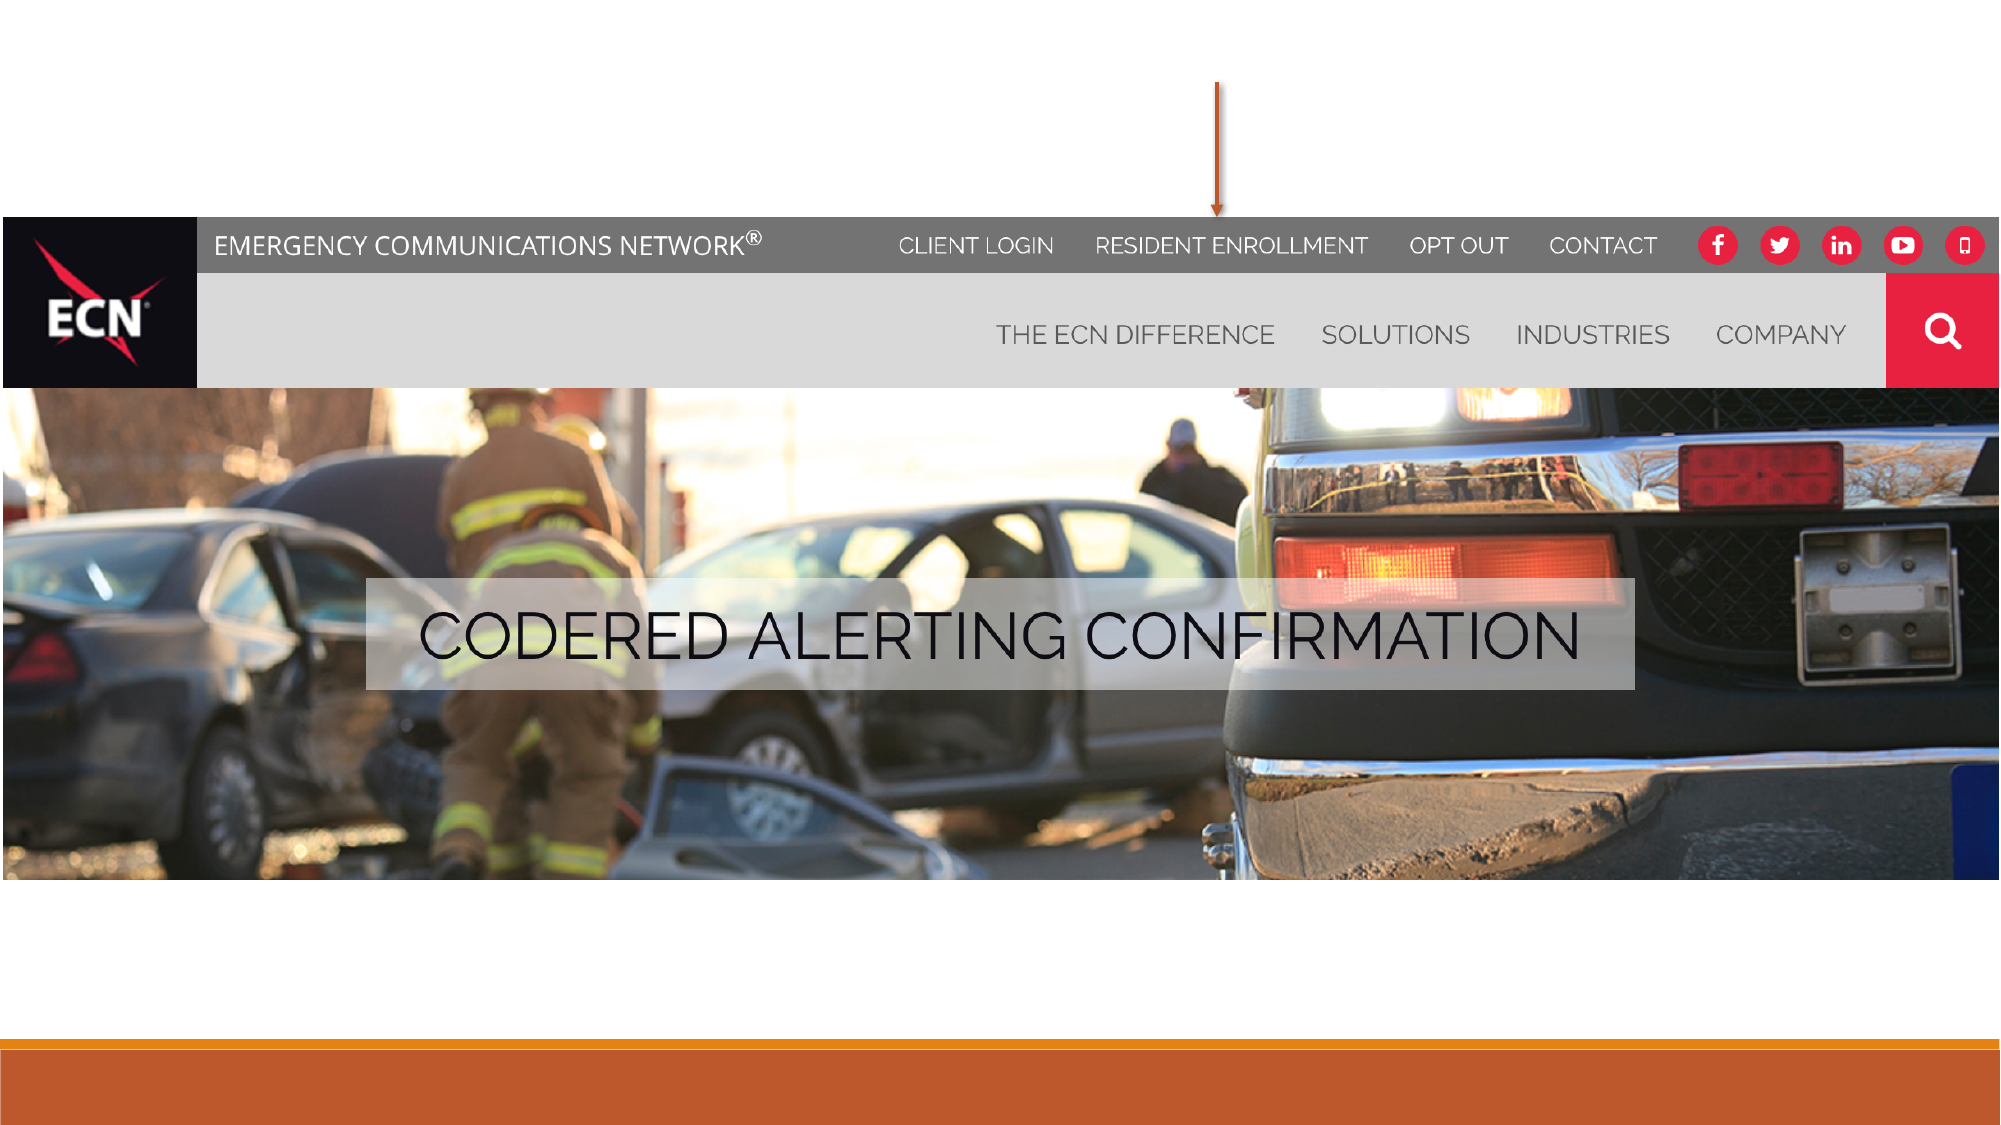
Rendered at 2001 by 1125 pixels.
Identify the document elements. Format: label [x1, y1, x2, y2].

picture [3, 216, 1999, 884]
